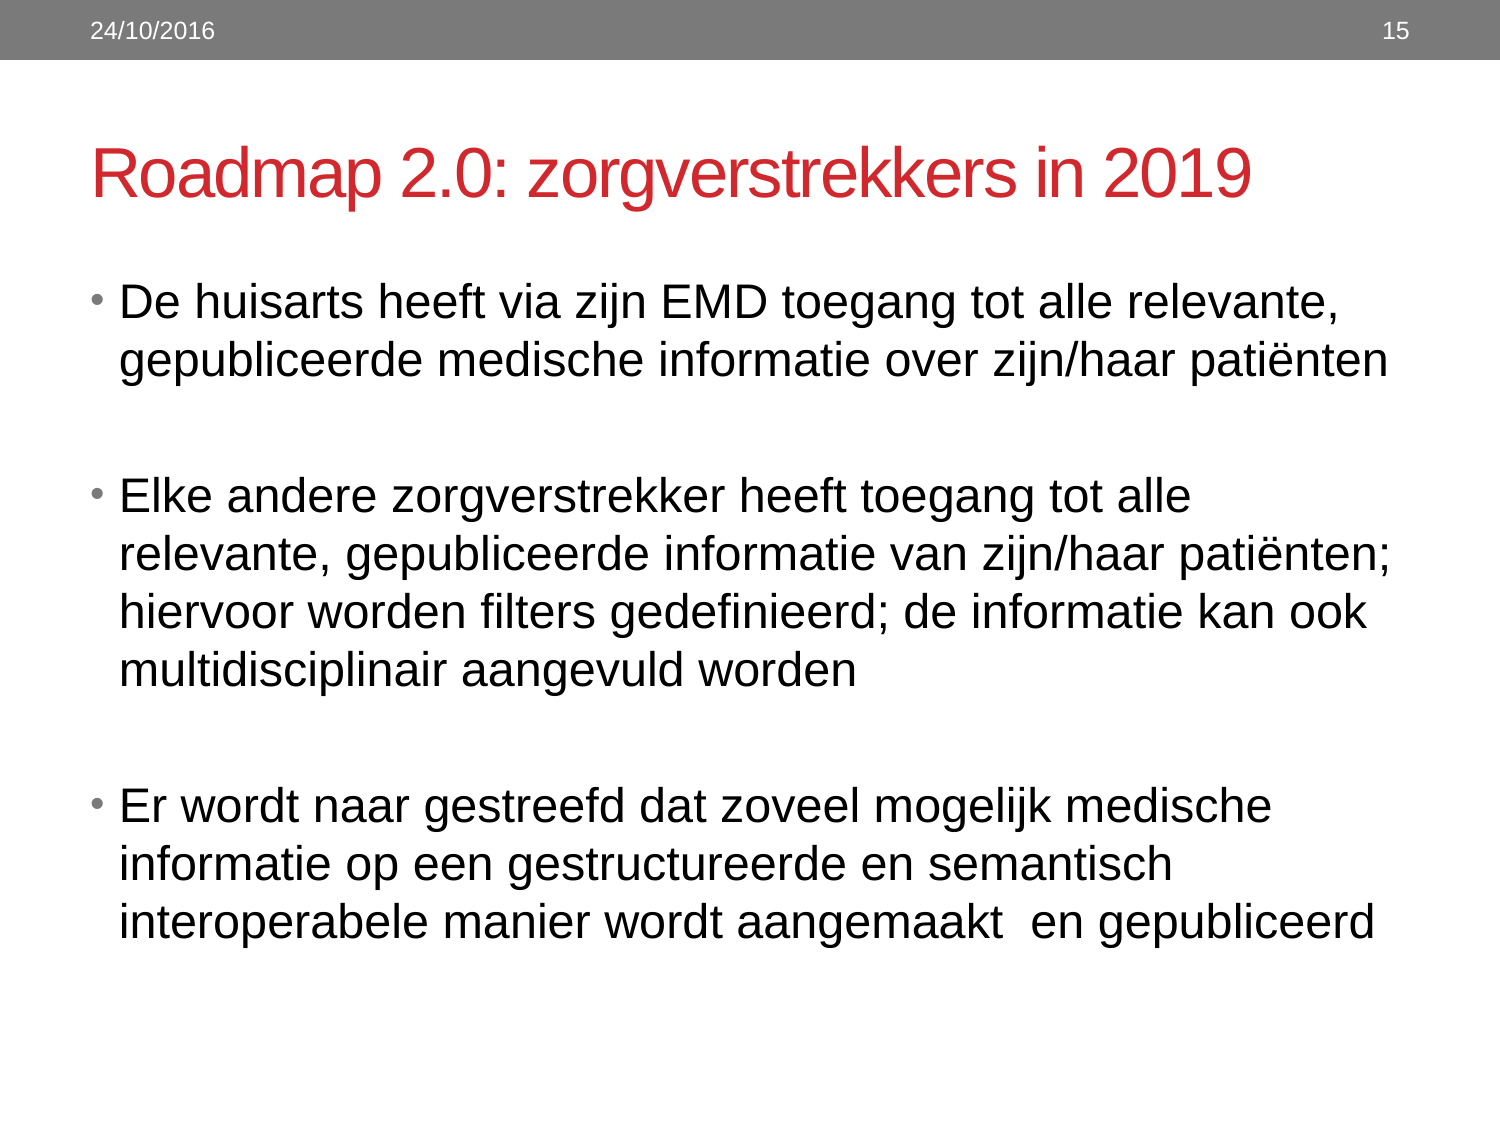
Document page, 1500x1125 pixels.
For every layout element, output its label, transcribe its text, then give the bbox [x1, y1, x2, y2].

slide_number 15 [1250, 3, 1425, 57]
title Roadmap 2.0: zorgverstrekkers in 2019 [75, 87, 1425, 250]
list De huisarts heeft via zijn EMD toegang tot alle relevante, gepubliceerde medische informatie over zijn/haar patiënten Elke andere zorgverstrekker heeft toegang tot alle relevante, gepubliceerde informatie van zijn/haar patiënten; hiervoor worden filters gedefinieerd; de informatie kan ook multidisciplinair aangevuld worden Er wordt naar gestreefd dat zoveel mogelijk medische informatie op een gestructureerde en semantisch interoperabele manier wordt aangemaakt en gepubliceerd [75, 262, 1425, 1063]
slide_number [75, 3, 550, 57]
